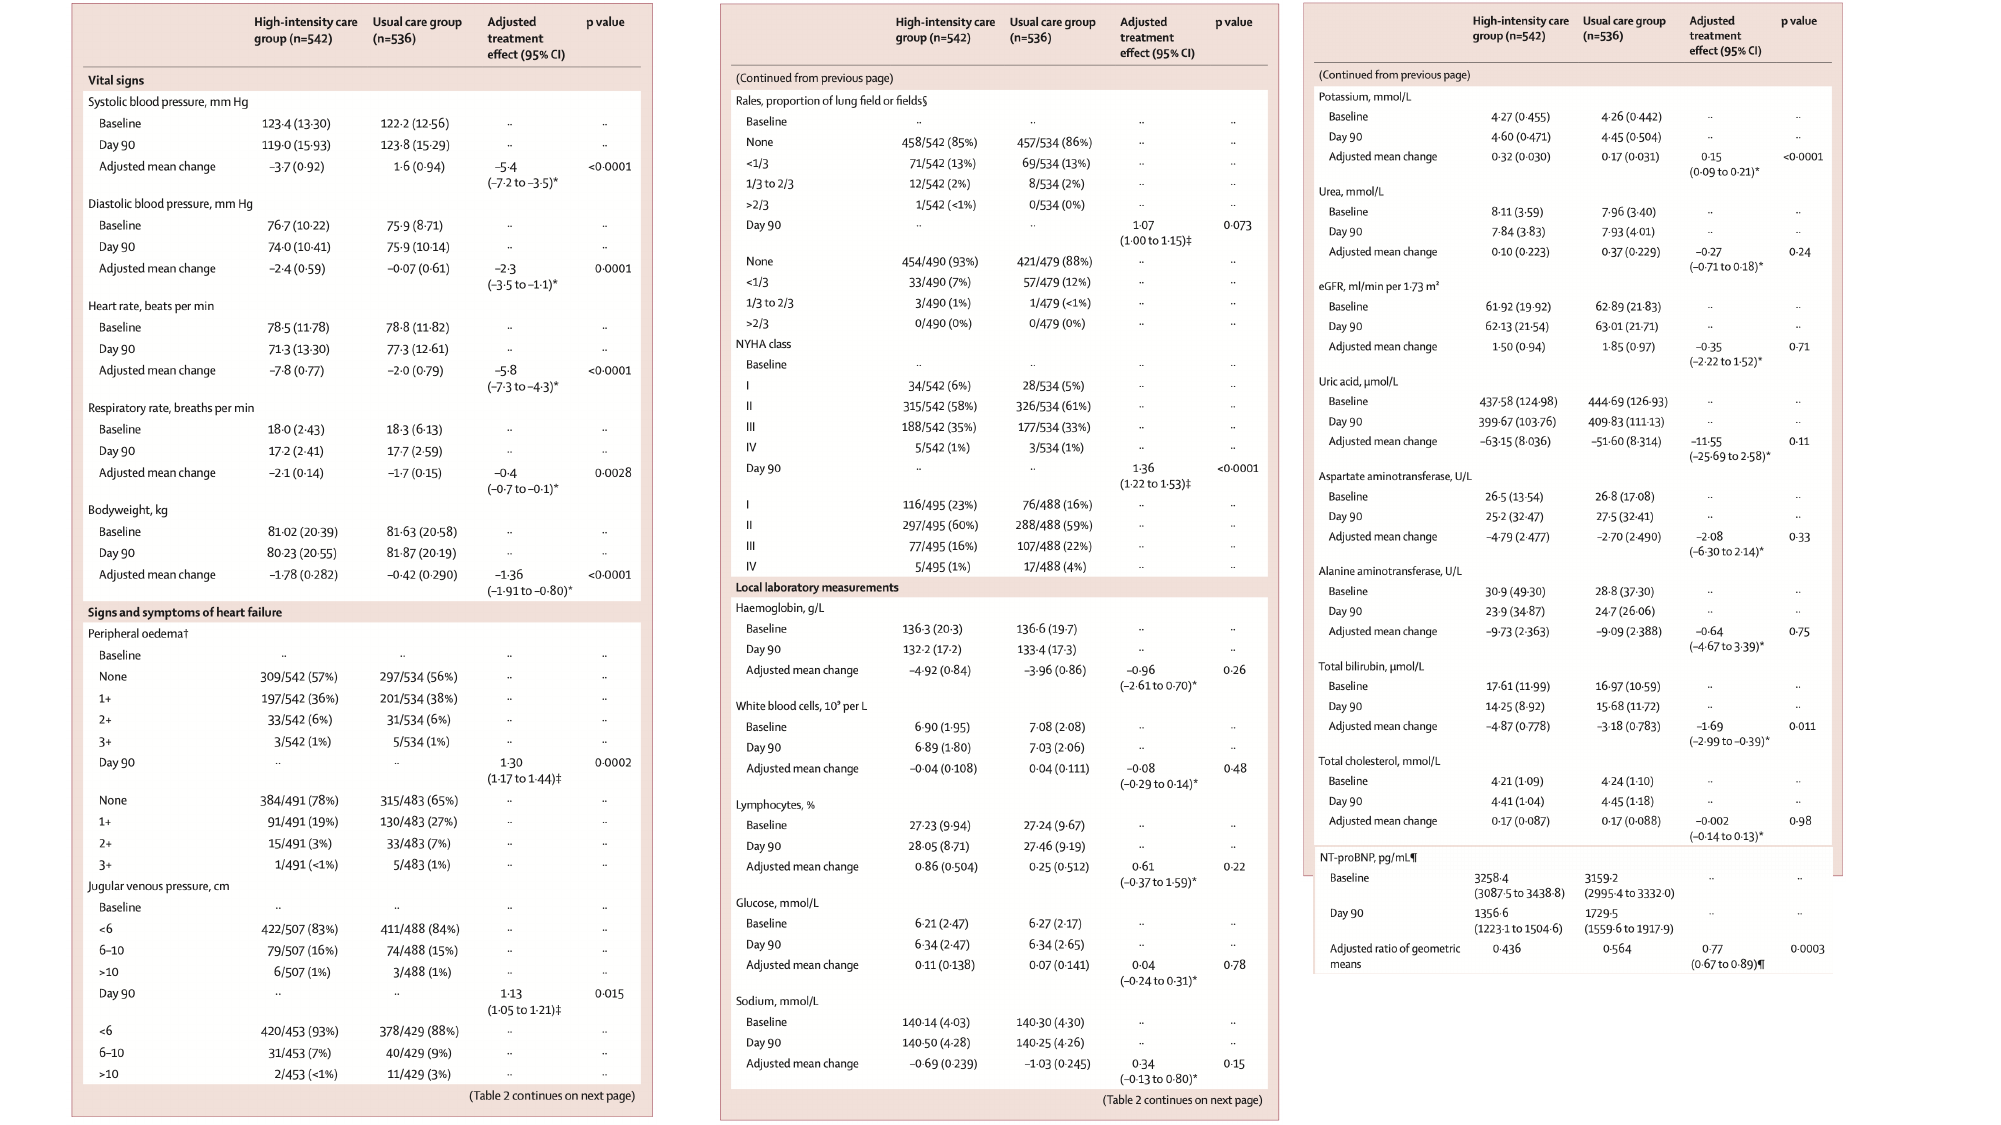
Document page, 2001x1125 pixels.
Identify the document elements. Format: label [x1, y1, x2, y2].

picture [66, 0, 657, 1125]
picture [716, 0, 1284, 1125]
picture [1300, 0, 1846, 974]
